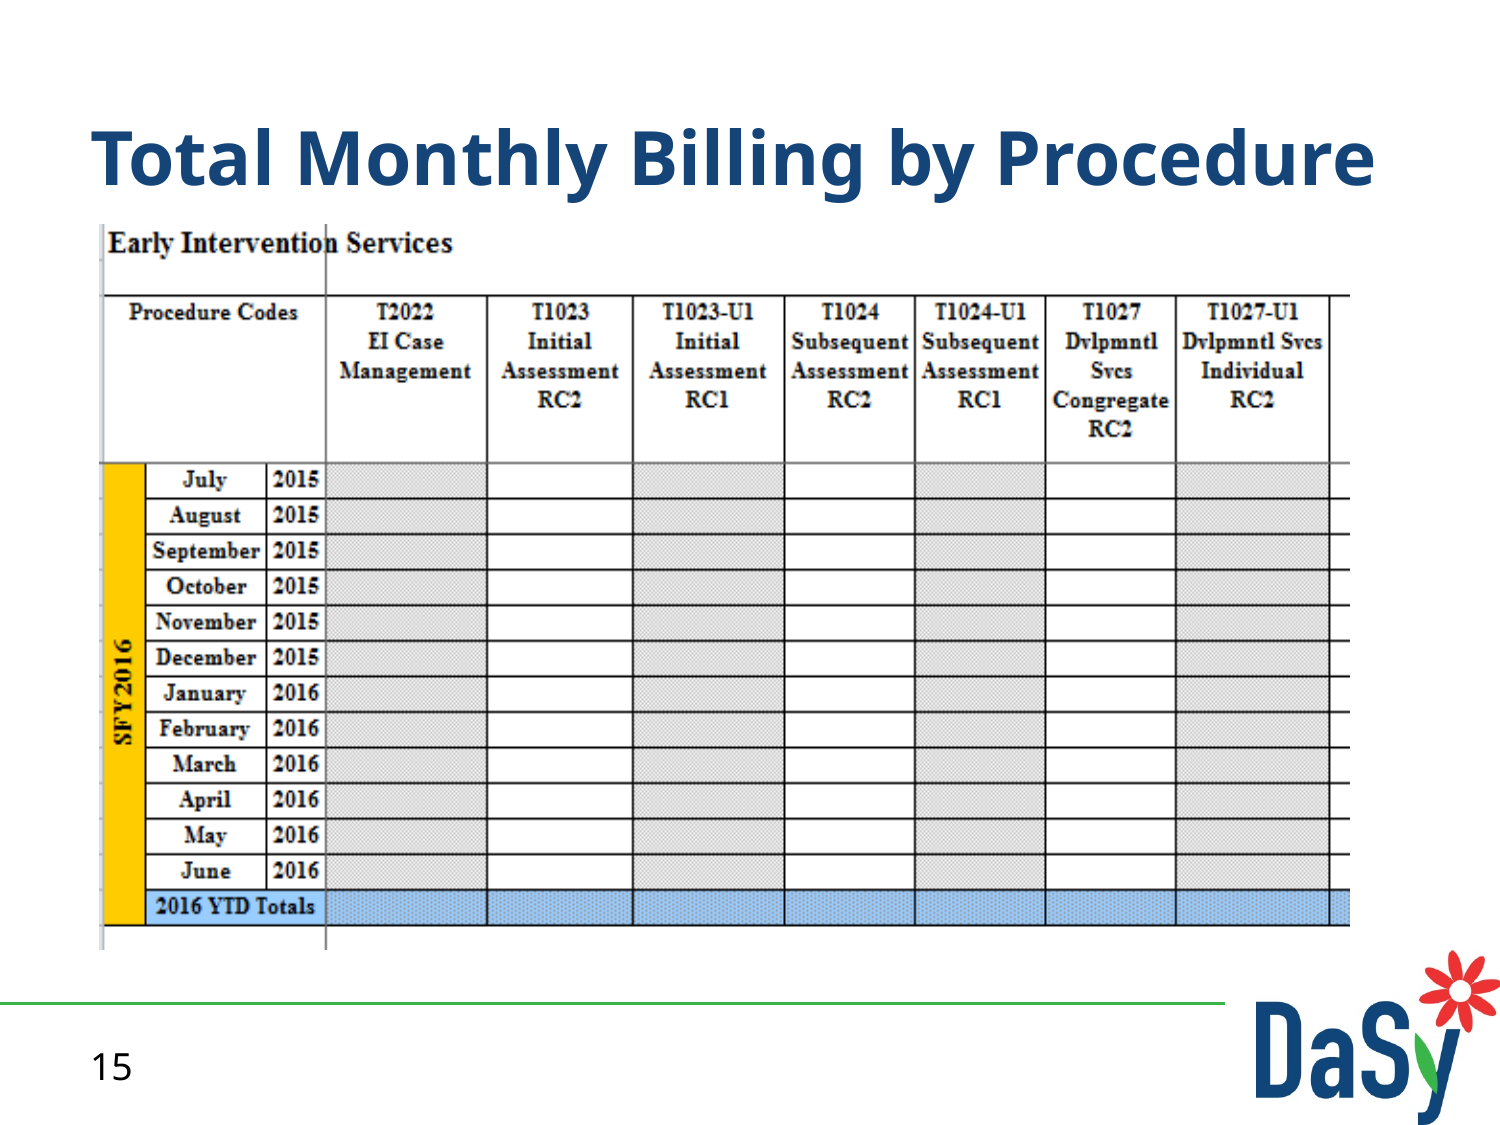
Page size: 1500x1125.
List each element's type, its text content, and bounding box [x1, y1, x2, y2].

slide_number 15 [75, 1038, 425, 1098]
title Total Monthly Billing by Procedure [75, 61, 1425, 250]
picture [1256, 950, 1500, 1125]
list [99, 224, 1351, 951]
